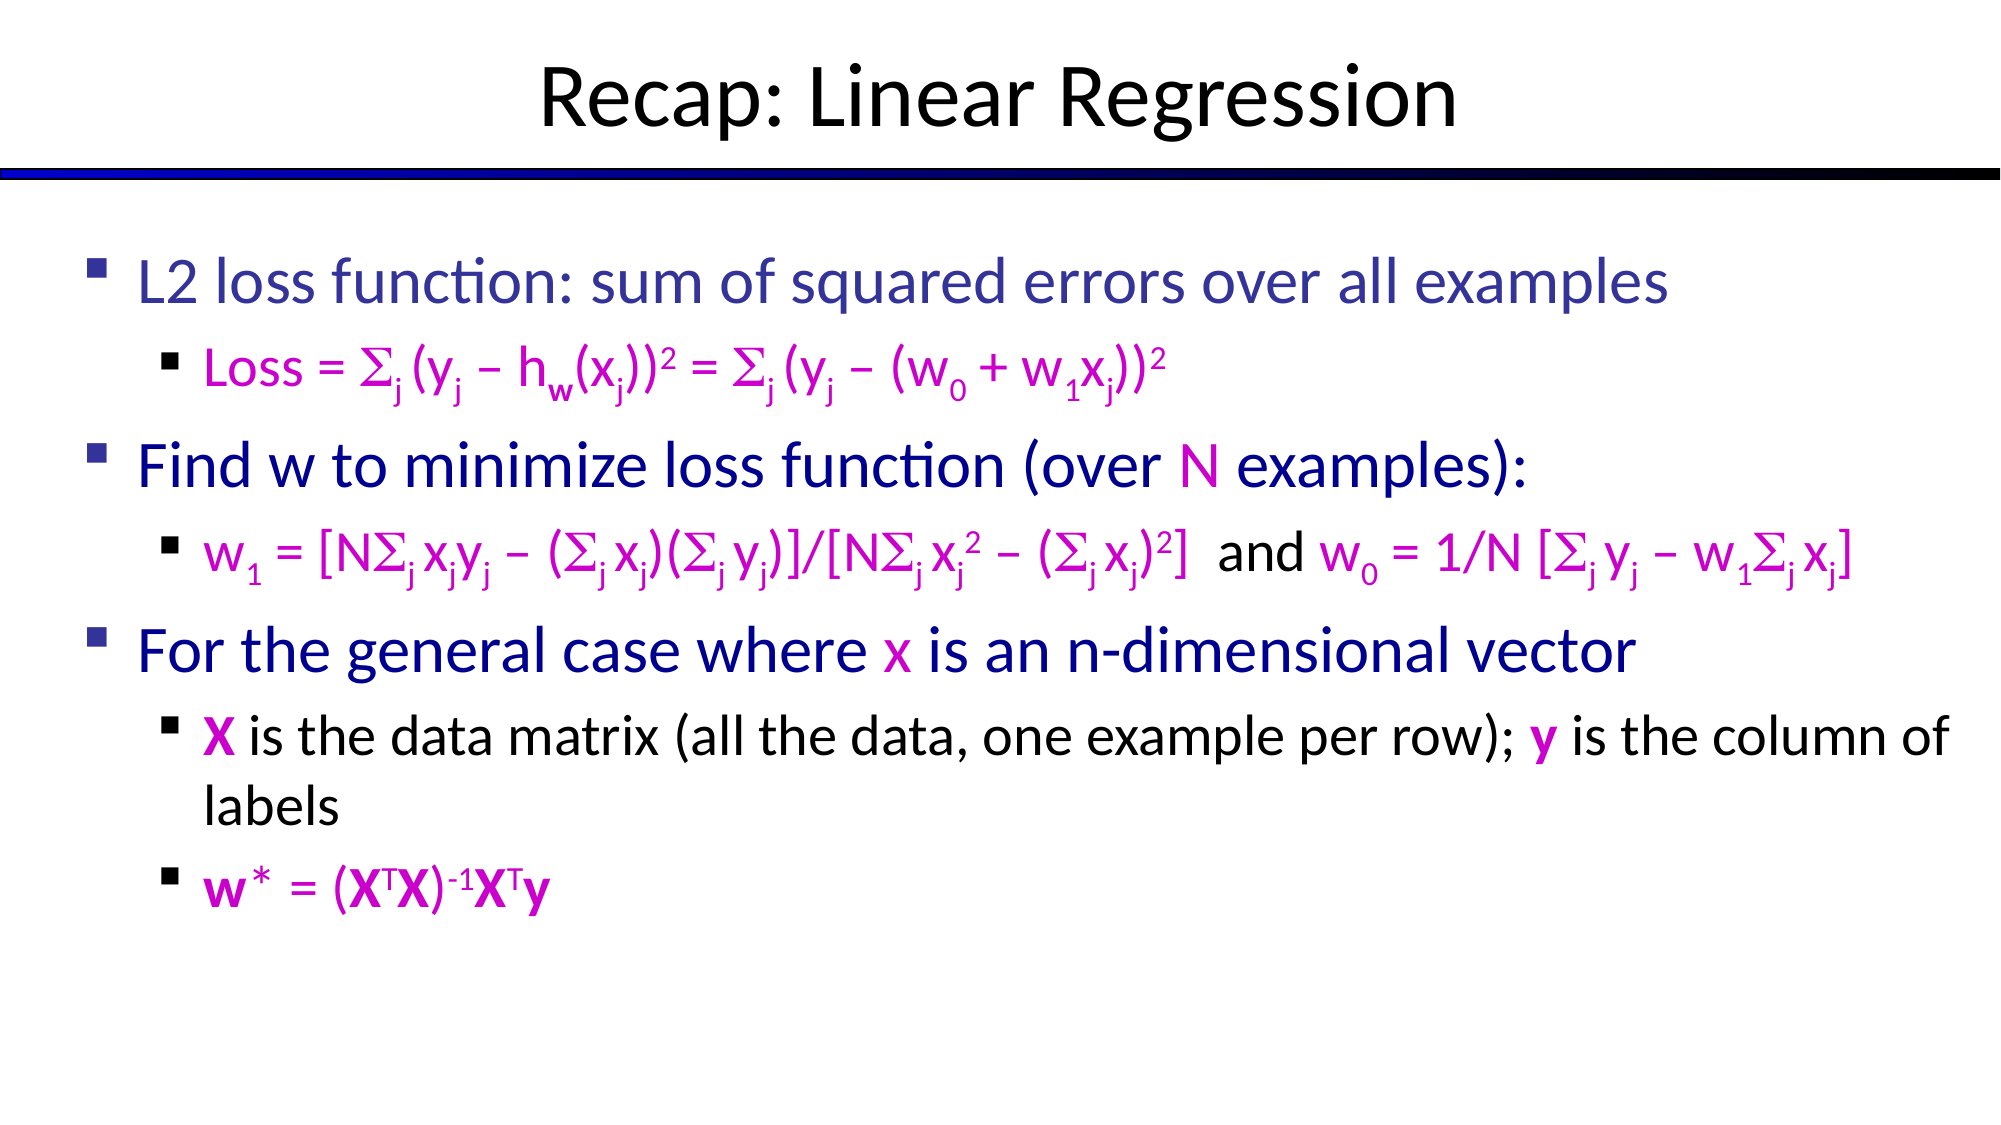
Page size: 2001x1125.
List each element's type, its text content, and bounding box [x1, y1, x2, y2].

title Recap: Linear Regression [0, 0, 2000, 184]
list L2 loss function: sum of squared errors over all examples Loss = j (yj – hw(xj))2 = j (yj – (w0 + w1xj))2 Find w to minimize loss function (over N examples): w1 = [Nj xjyj – (j xj)(j yj)]/[Nj xj2 – (j xj)2] and w0 = 1/N [j yj – w1j xj] For the general case where x is an n-dimensional vector X is the data matrix (all the data, one example per row); y is the column of labels w* = (XTX)-1XTy [66, 228, 2000, 1006]
